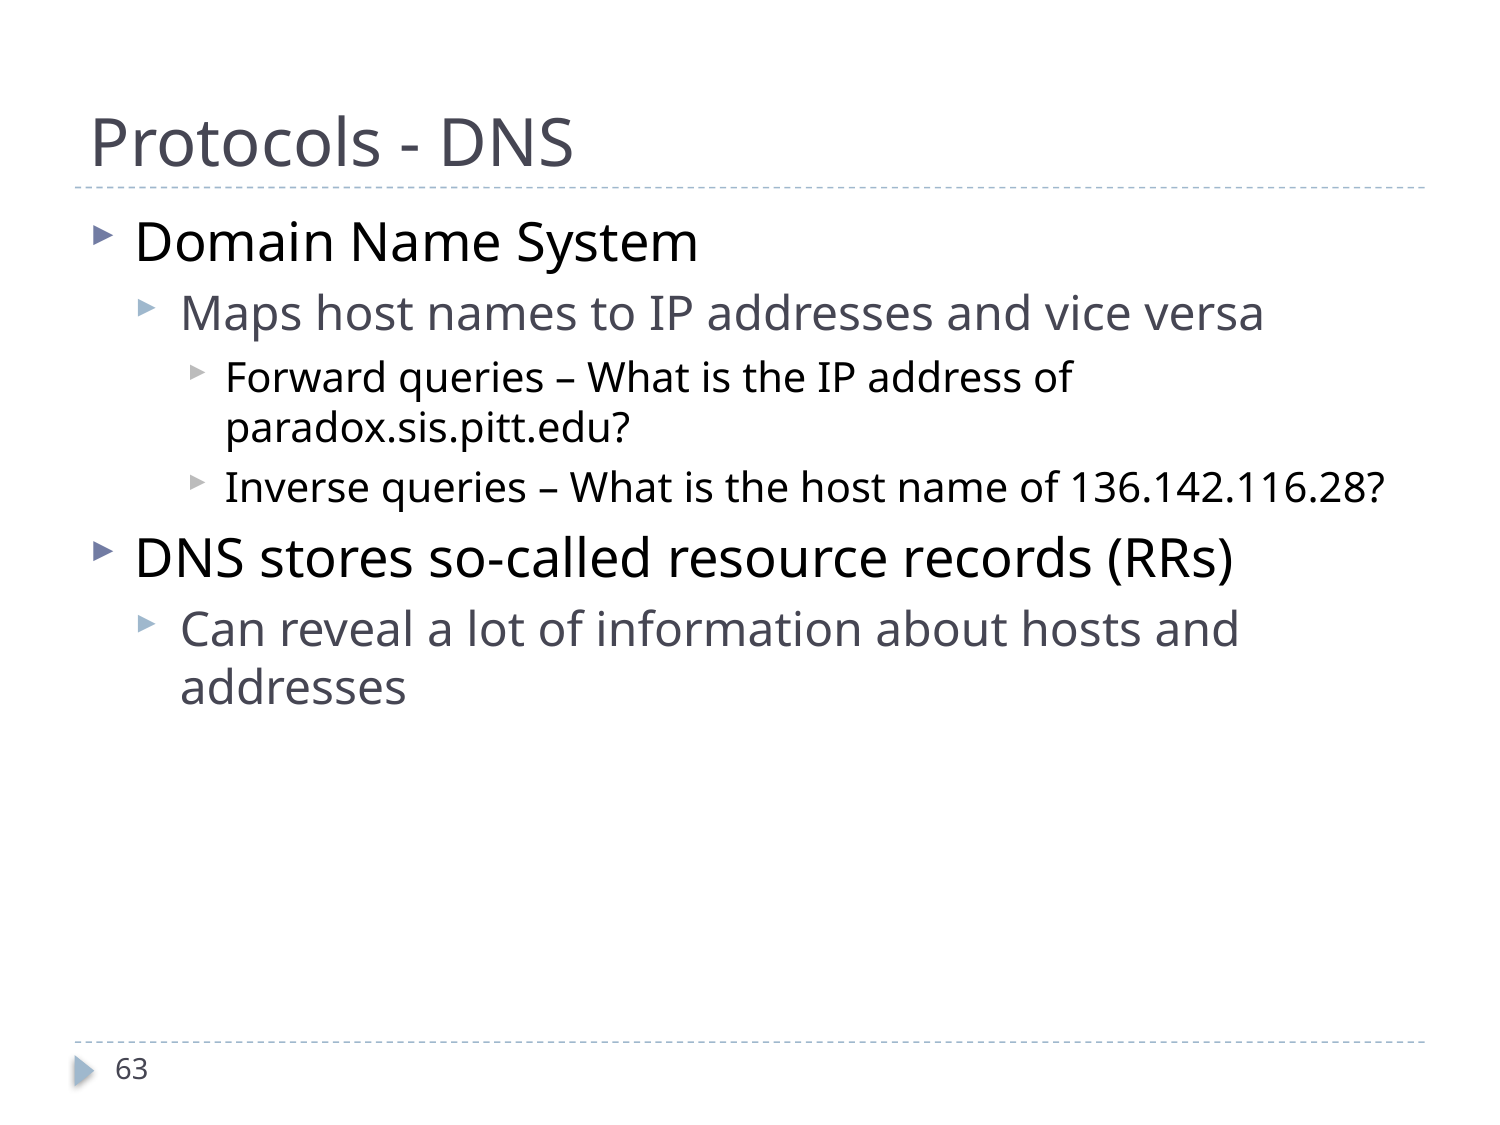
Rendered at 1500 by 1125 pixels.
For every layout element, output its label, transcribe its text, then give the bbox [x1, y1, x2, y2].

title Protocols - DNS [75, 24, 1425, 188]
list Domain Name System Maps host names to IP addresses and vice versa Forward queries – What is the IP address of paradox.sis.pitt.edu? Inverse queries – What is the host name of 136.142.116.28? DNS stores so-called resource records (RRs) Can reveal a lot of information about hosts and addresses [75, 200, 1425, 1010]
slide_number 63 [100, 1042, 426, 1103]
